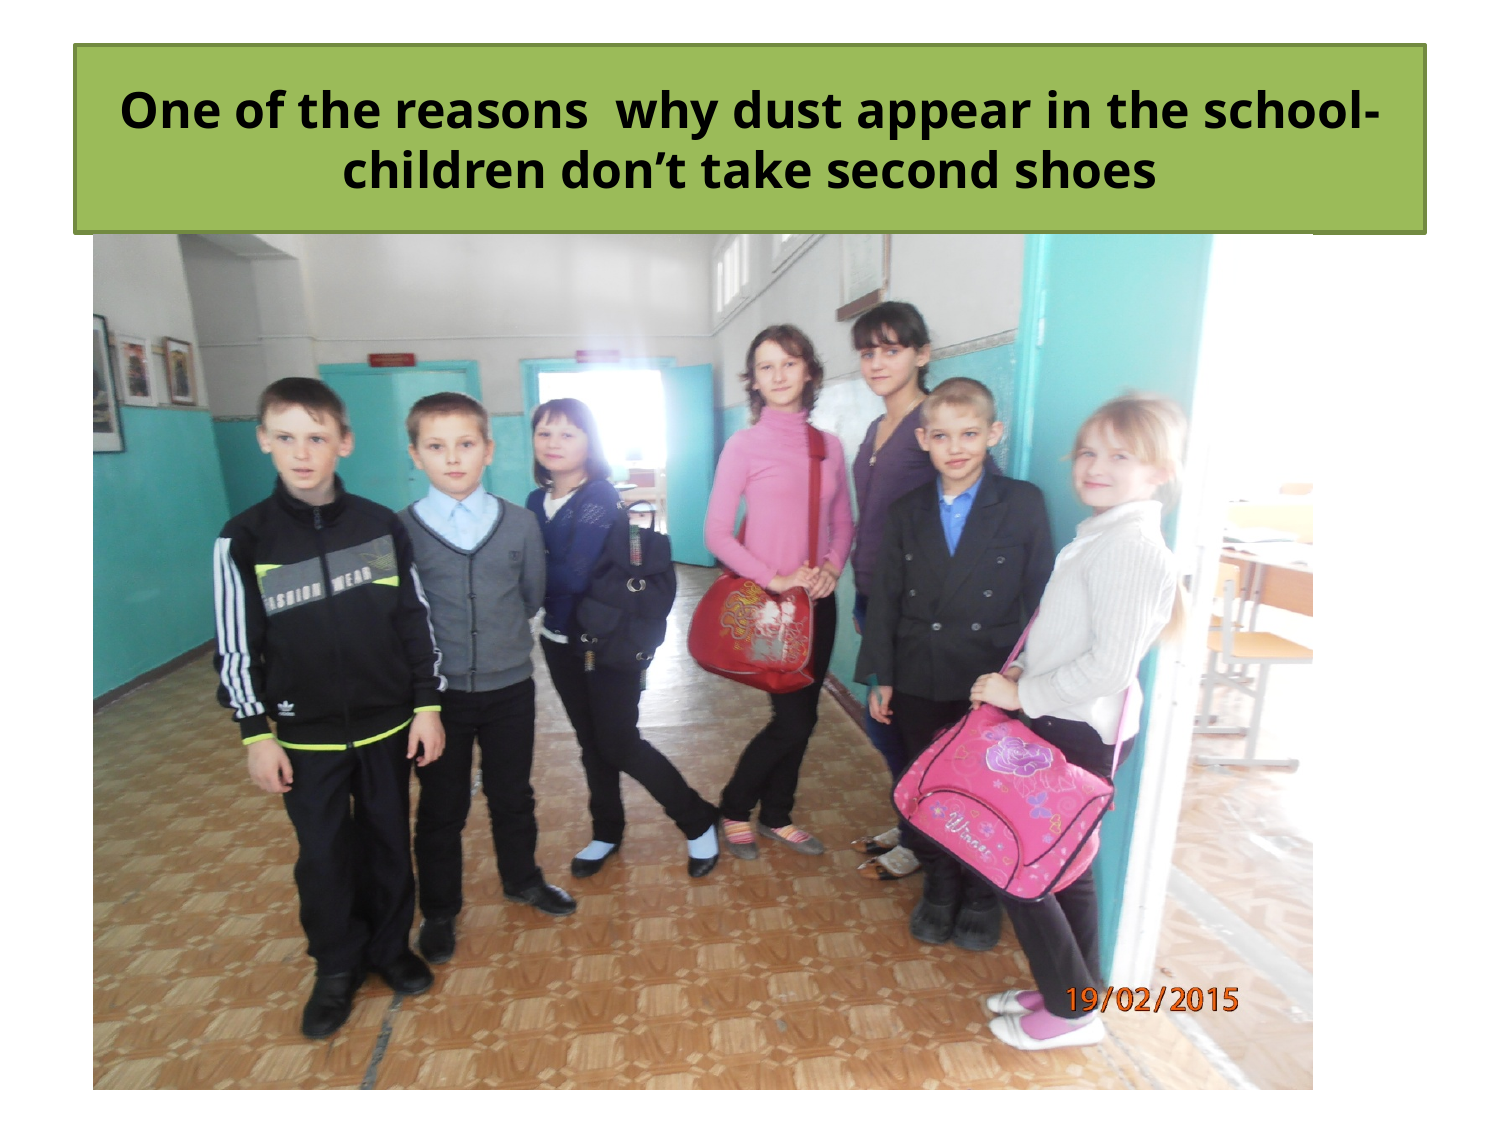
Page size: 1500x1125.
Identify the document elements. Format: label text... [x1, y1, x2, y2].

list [93, 234, 1313, 1091]
title One of the reasons why dust appear in the school- children don’t take second shoes [73, 43, 1427, 235]
